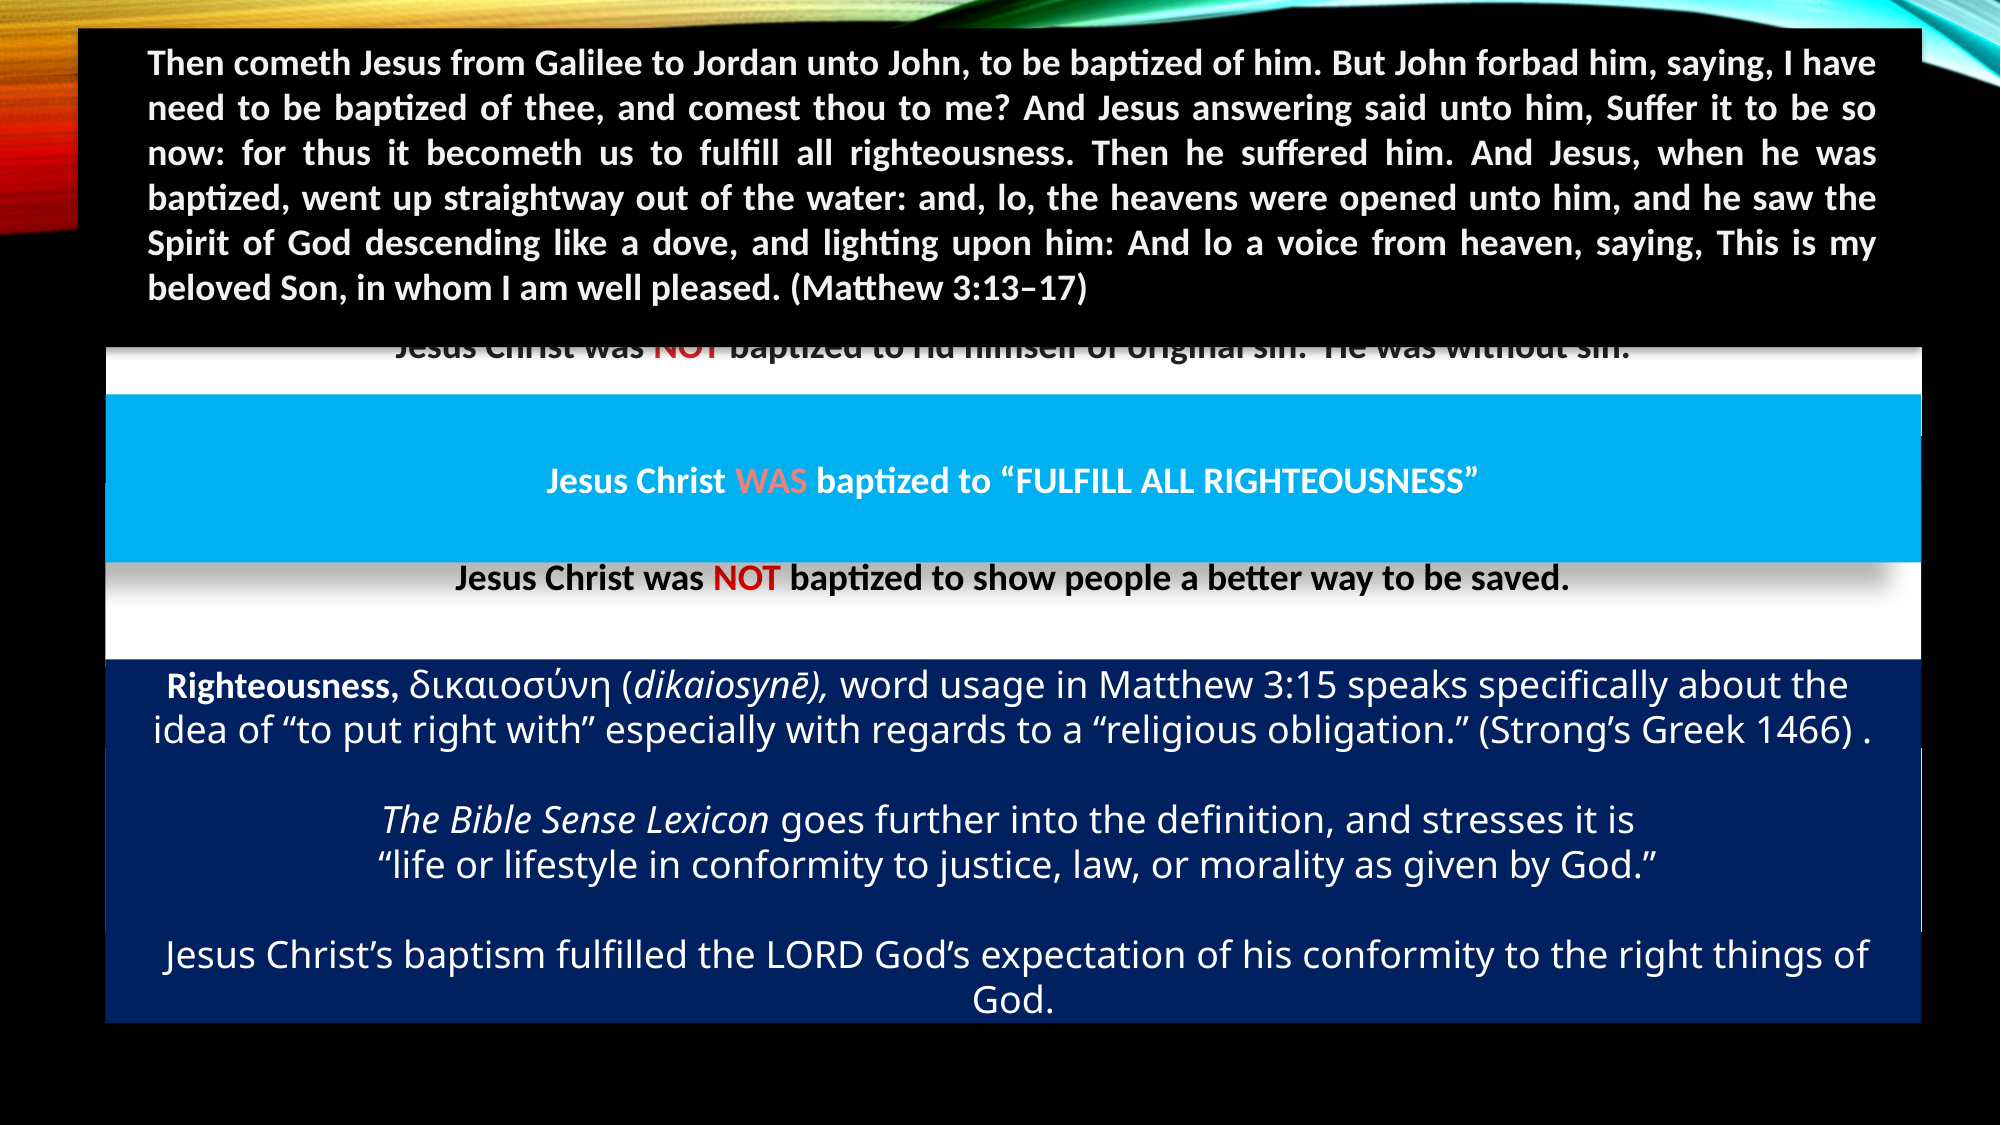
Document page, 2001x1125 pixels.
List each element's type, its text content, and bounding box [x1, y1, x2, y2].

text_box [77, 27, 1923, 348]
text_box Jesus Christ was NOT baptized to rid himself of original sin. He was without sin. [105, 361, 1923, 437]
picture [0, 0, 2000, 237]
text_box Jesus Christ was NOT baptized to show people a better way to be saved. [104, 563, 1922, 658]
text_box Righteousness, δικαιοσύνη (dikaiosynē), word usage in Matthew 3:15 speaks specifically about the idea of “to put right with” especially with regards to a “religious obligation.” (Strong’s Greek 1466) . The Bible Sense Lexicon goes further into the definition, and stresses it is “life or lifestyle in conformity to justice, law, or morality as given by God.” Jesus Christ’s baptism fulfilled the LORD God’s expectation of his conformity to the right things of God. [104, 658, 1922, 1024]
text_box Then cometh Jesus from Galilee to Jordan unto John, to be baptized of him. But John forbad him, saying, I have need to be baptized of thee, and comest thou to me? And Jesus answering said unto him, Suffer it to be so now: for thus it becometh us to fulfill all righteousness. Then he suffered him. And Jesus, when he was baptized, went up straightway out of the water: and, lo, the heavens were opened unto him, and he saw the Spirit of God descending like a dove, and lighting upon him: And lo a voice from heaven, saying, This is my beloved Son, in whom I am well pleased. (Matthew 3:13–17) [132, 30, 1894, 316]
text_box Jesus Christ WAS baptized to “FULFILL ALL RIGHTEOUSNESS” [105, 393, 1922, 563]
